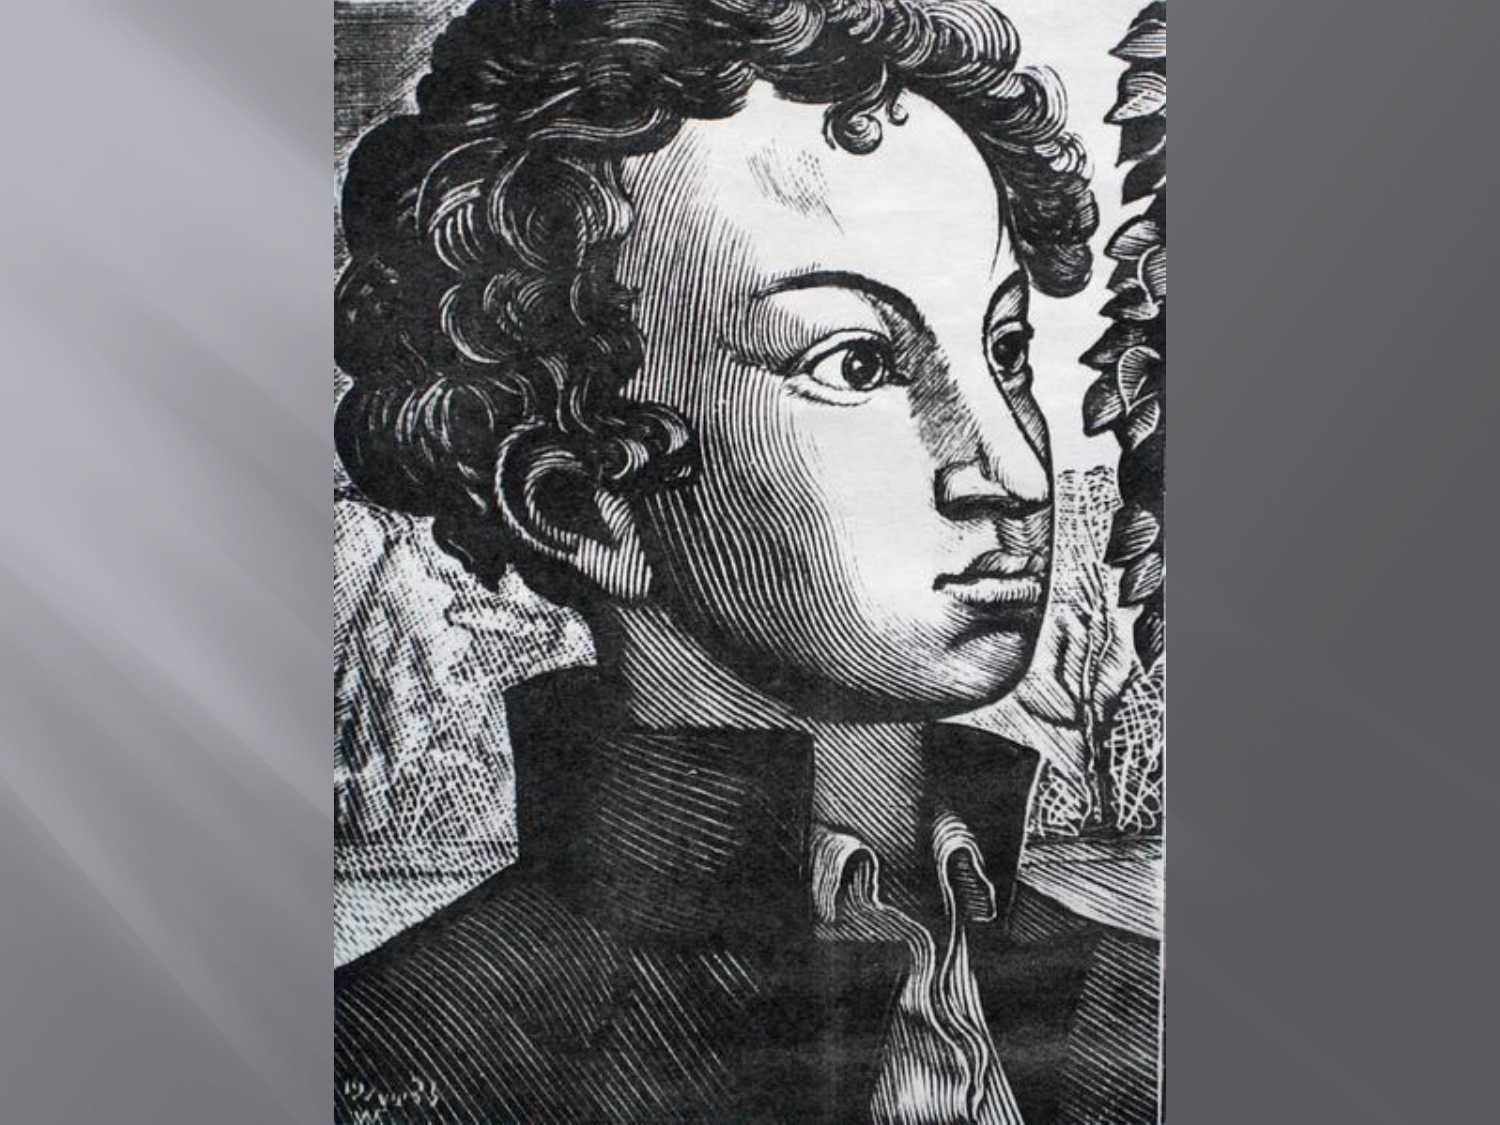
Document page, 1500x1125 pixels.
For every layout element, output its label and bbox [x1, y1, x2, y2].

picture [334, 0, 1166, 1125]
